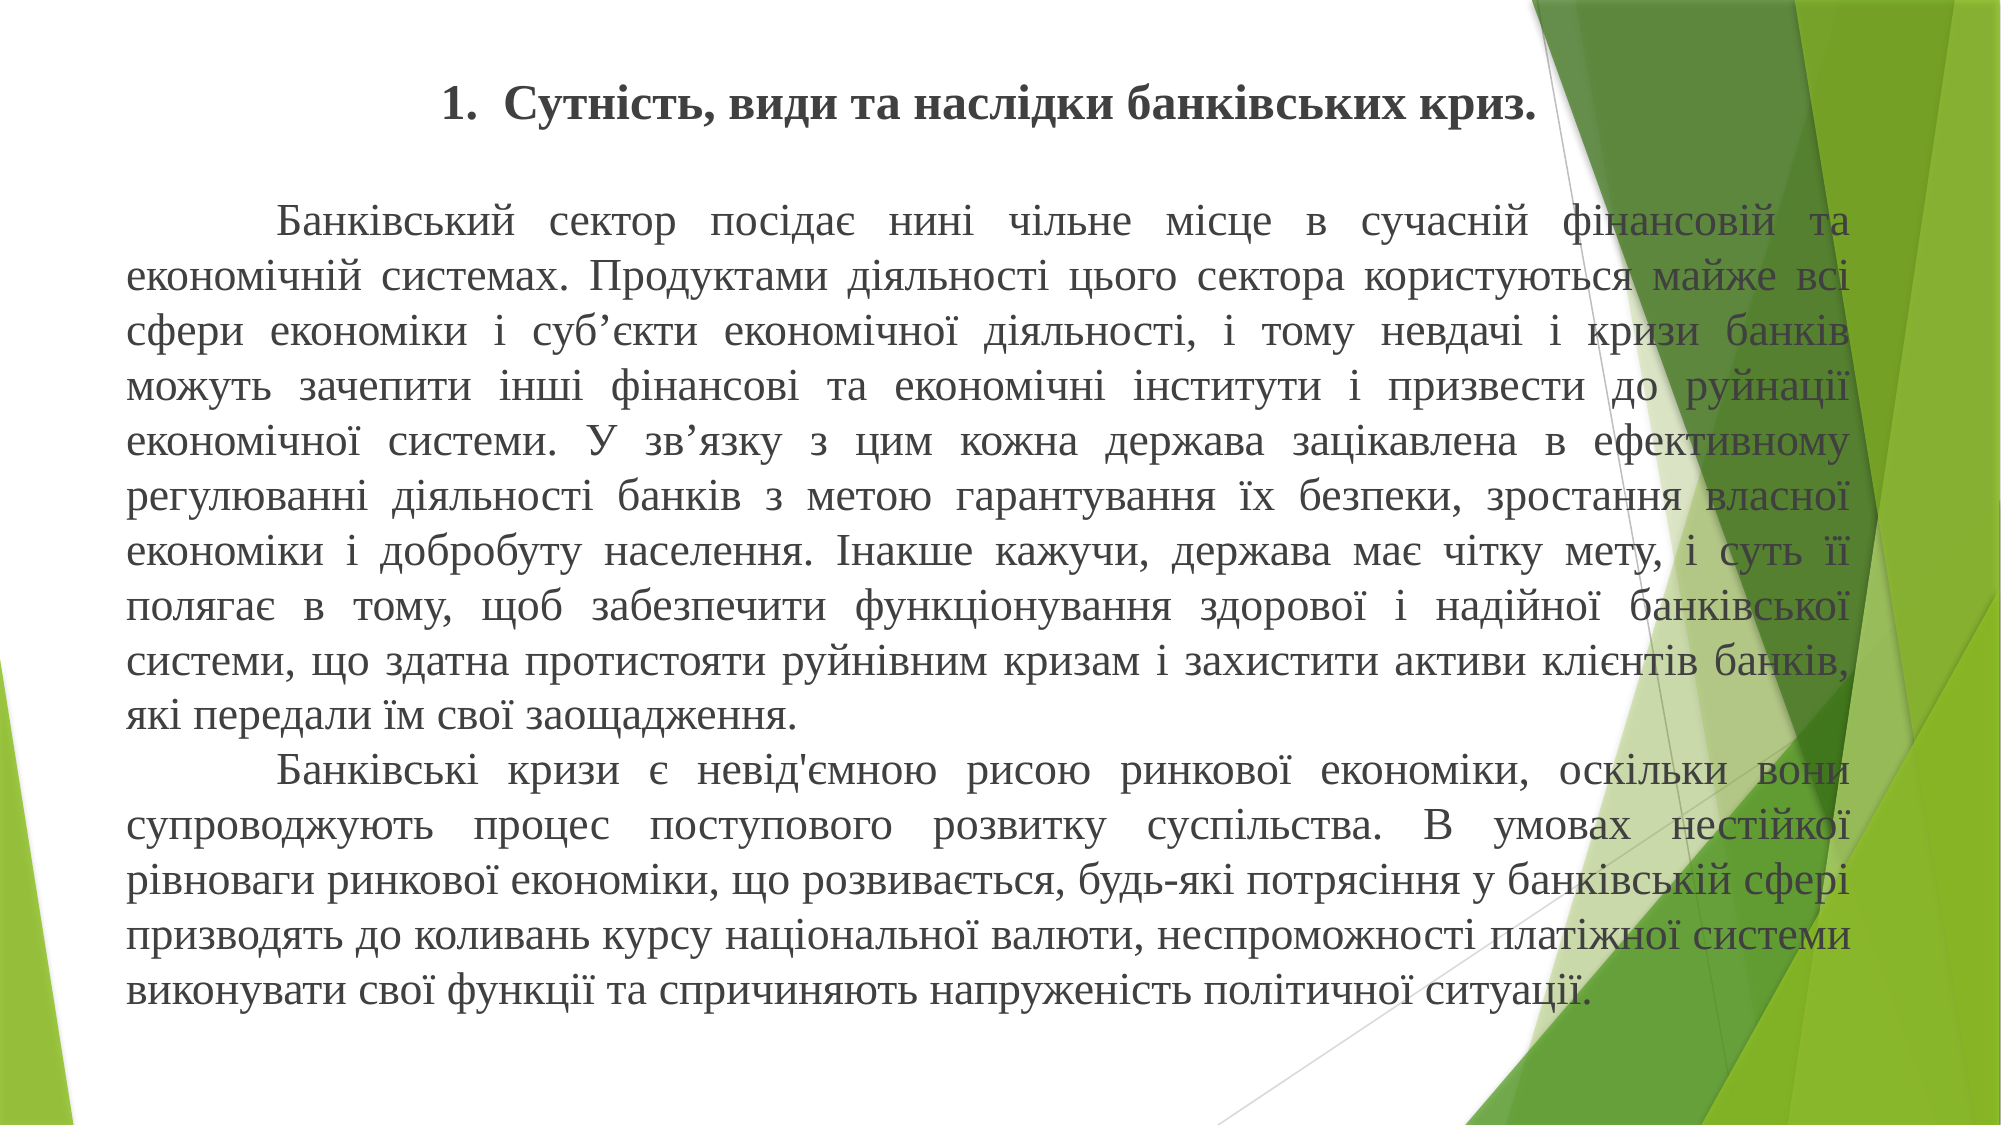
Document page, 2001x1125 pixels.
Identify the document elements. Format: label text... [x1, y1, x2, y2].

list 1. Сутність, види та наслідки банківських криз. Банківський сектор посідає нині чільне місце в сучасній фінансовій та економічній системах. Продуктами діяльності цього сектора користуються майже всі сфери економіки і суб’єкти економічної діяльності, і тому невдачі і кризи банків можуть зачепити інші фінансові та економічні інститути і призвести до руйнації економічної системи. У зв’язку з цим кожна держава зацікавлена в ефективному регулюванні діяльності банків з метою гарантування їх безпеки, зростання власної економіки і добробуту населення. Інакше кажучи, держава має чітку мету, і суть її полягає в тому, щоб забезпечити функціонування здорової і надійної банківської системи, що здатна протистояти руйнівним кризам і захистити активи клієнтів банків, які передали їм свої заощадження. Банківські кризи є невід'ємною рисою ринкової економіки, оскільки вони супроводжують процес поступового розвитку суспільства. В умовах нестійкої рівноваги ринкової економіки, що розвивається, будь-які потрясіння у банківській сфері призводять до коливань курсу національної валюти, неспроможності платіжної системи виконувати свої функції та спричиняють напруженість політичної ситуації. [111, 62, 1867, 1043]
